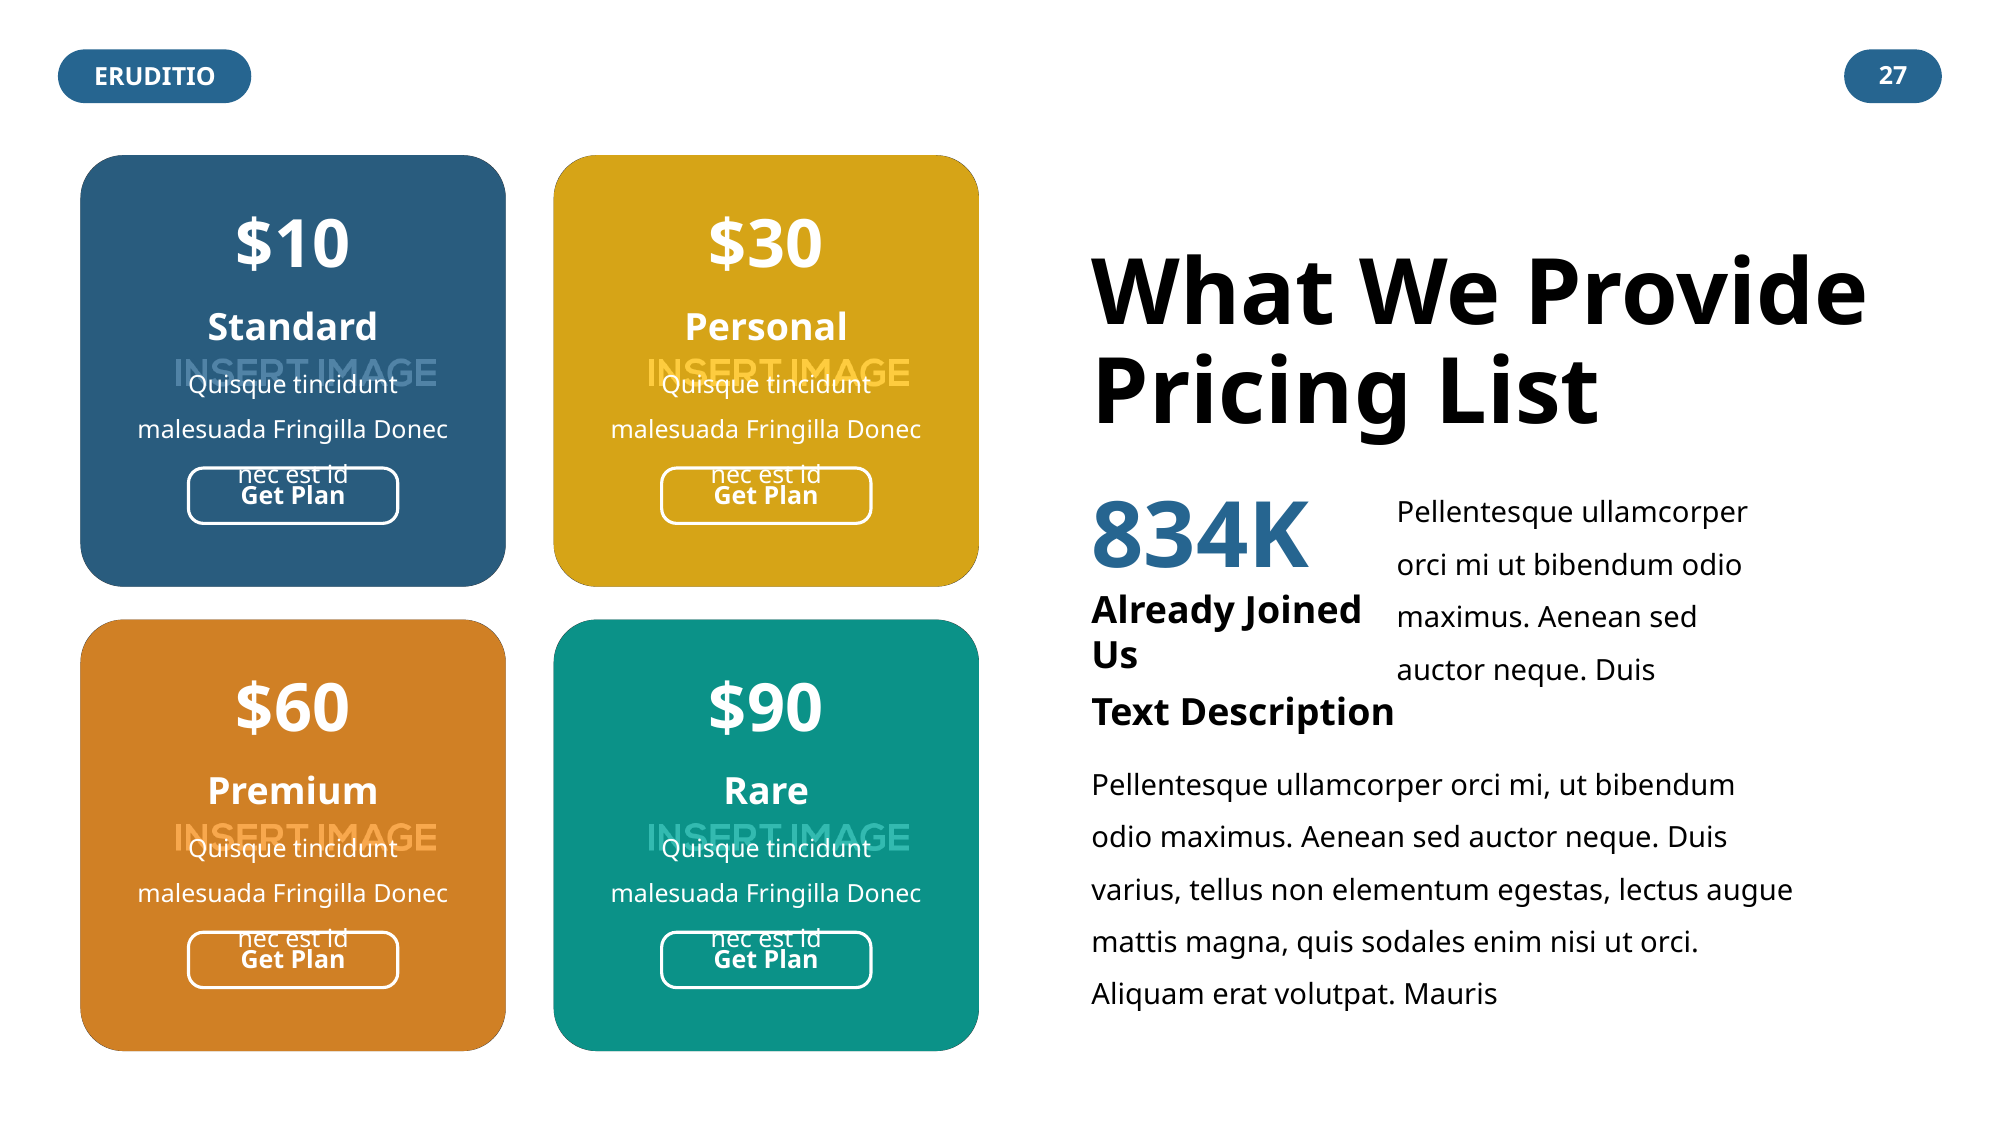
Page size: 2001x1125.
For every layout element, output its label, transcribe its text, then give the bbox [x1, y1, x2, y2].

text_box Text Description [1076, 684, 1461, 741]
text_box 834K [1076, 468, 1339, 578]
picture [553, 155, 979, 587]
text_box Already Joined Us [1076, 578, 1381, 684]
picture [80, 619, 506, 1052]
picture [80, 155, 506, 587]
text_box Pellentesque ullamcorper orci mi ut bibendum odio maximus. Aenean sed auctor neque. Duis [1381, 468, 1808, 694]
title What We Provide Pricing List [1076, 186, 2000, 503]
text_box Pellentesque ullamcorper orci mi, ut bibendum odio maximus. Aenean sed auctor neque. Duis varius, tellus non elementum egestas, lectus augue mattis magna, quis sodales enim nisi ut orci. Aliquam erat volutpat. Mauris [1076, 741, 1818, 1018]
picture [553, 619, 979, 1052]
